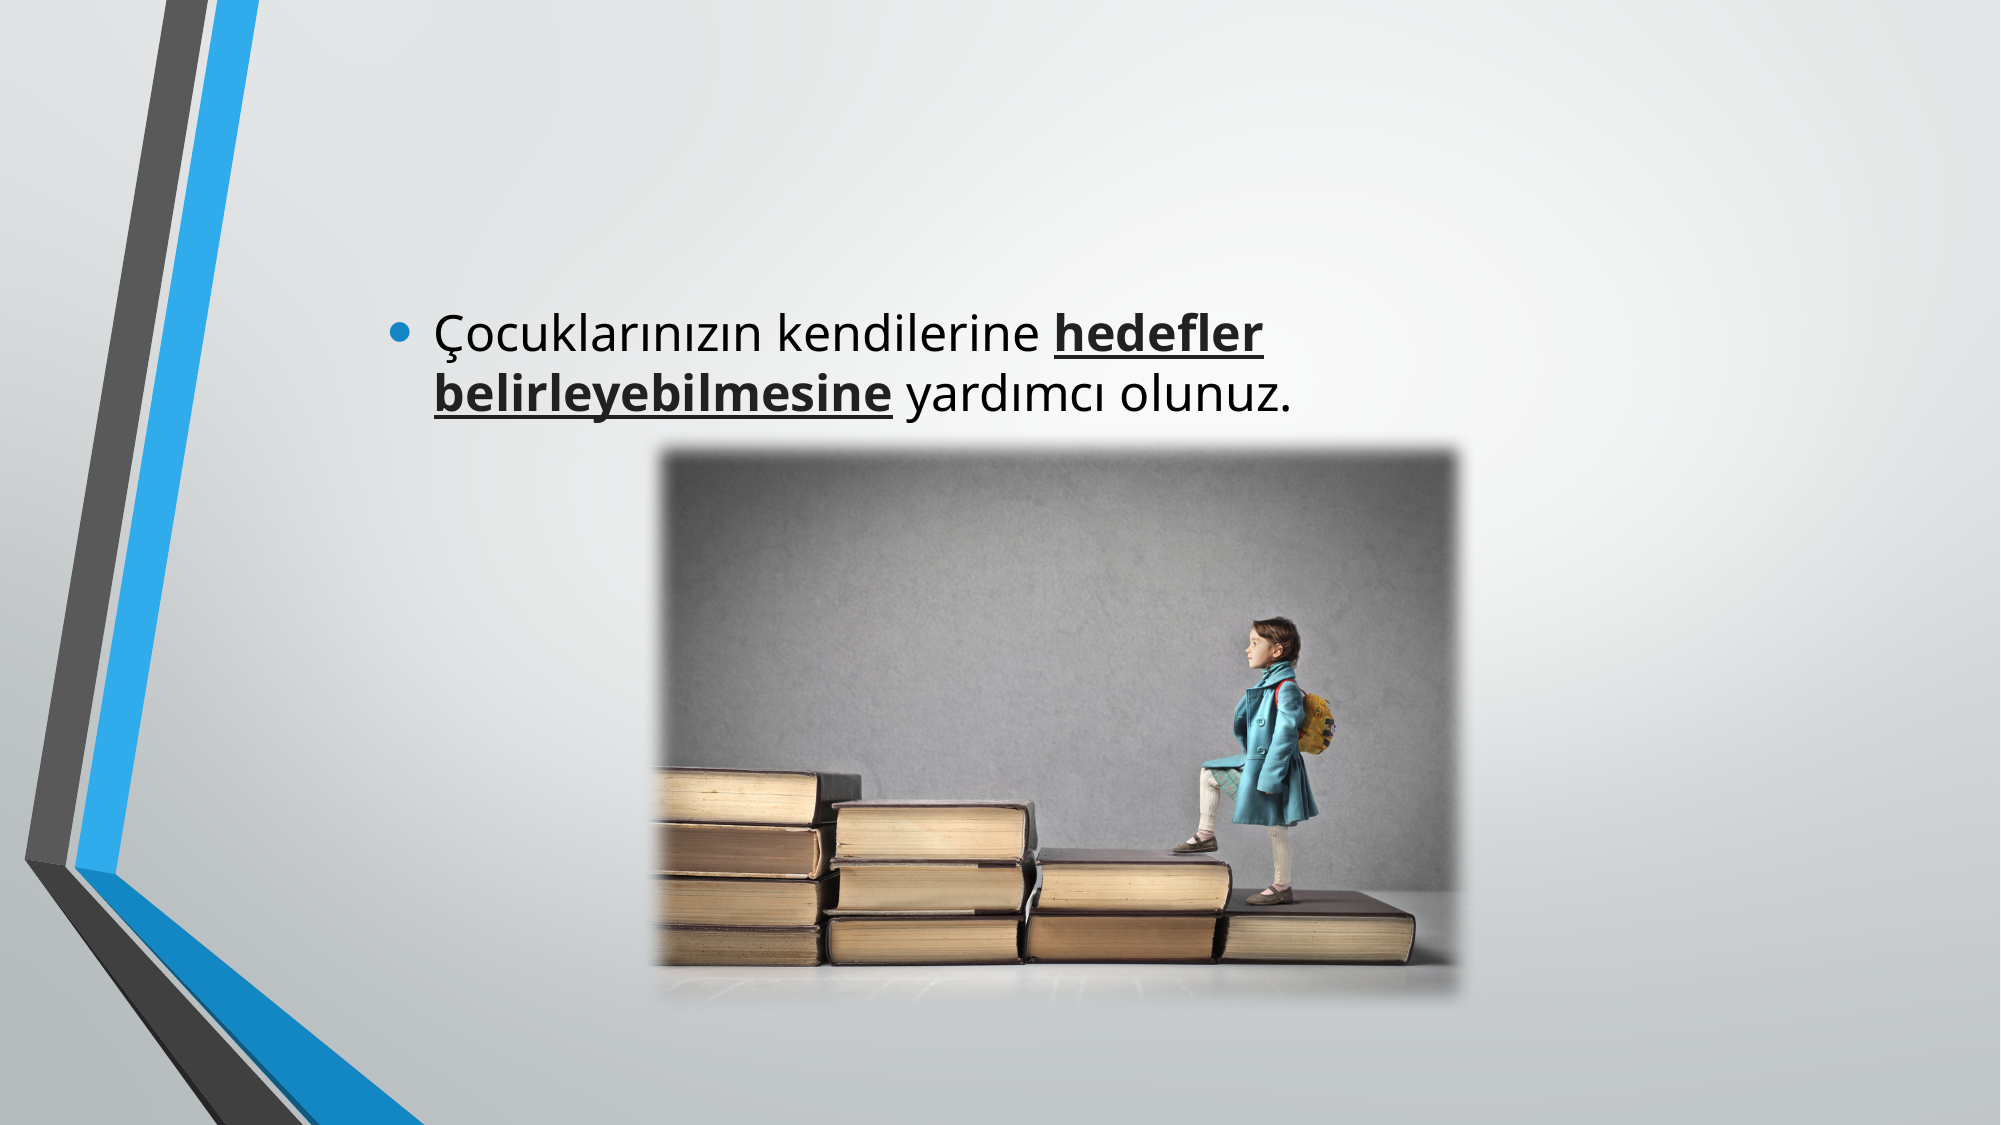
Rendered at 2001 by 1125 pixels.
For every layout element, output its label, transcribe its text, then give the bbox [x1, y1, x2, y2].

picture [643, 431, 1475, 1013]
list Çocuklarınızın kendilerine hedefler belirleyebilmesine yardımcı olunuz. [372, 113, 1635, 527]
